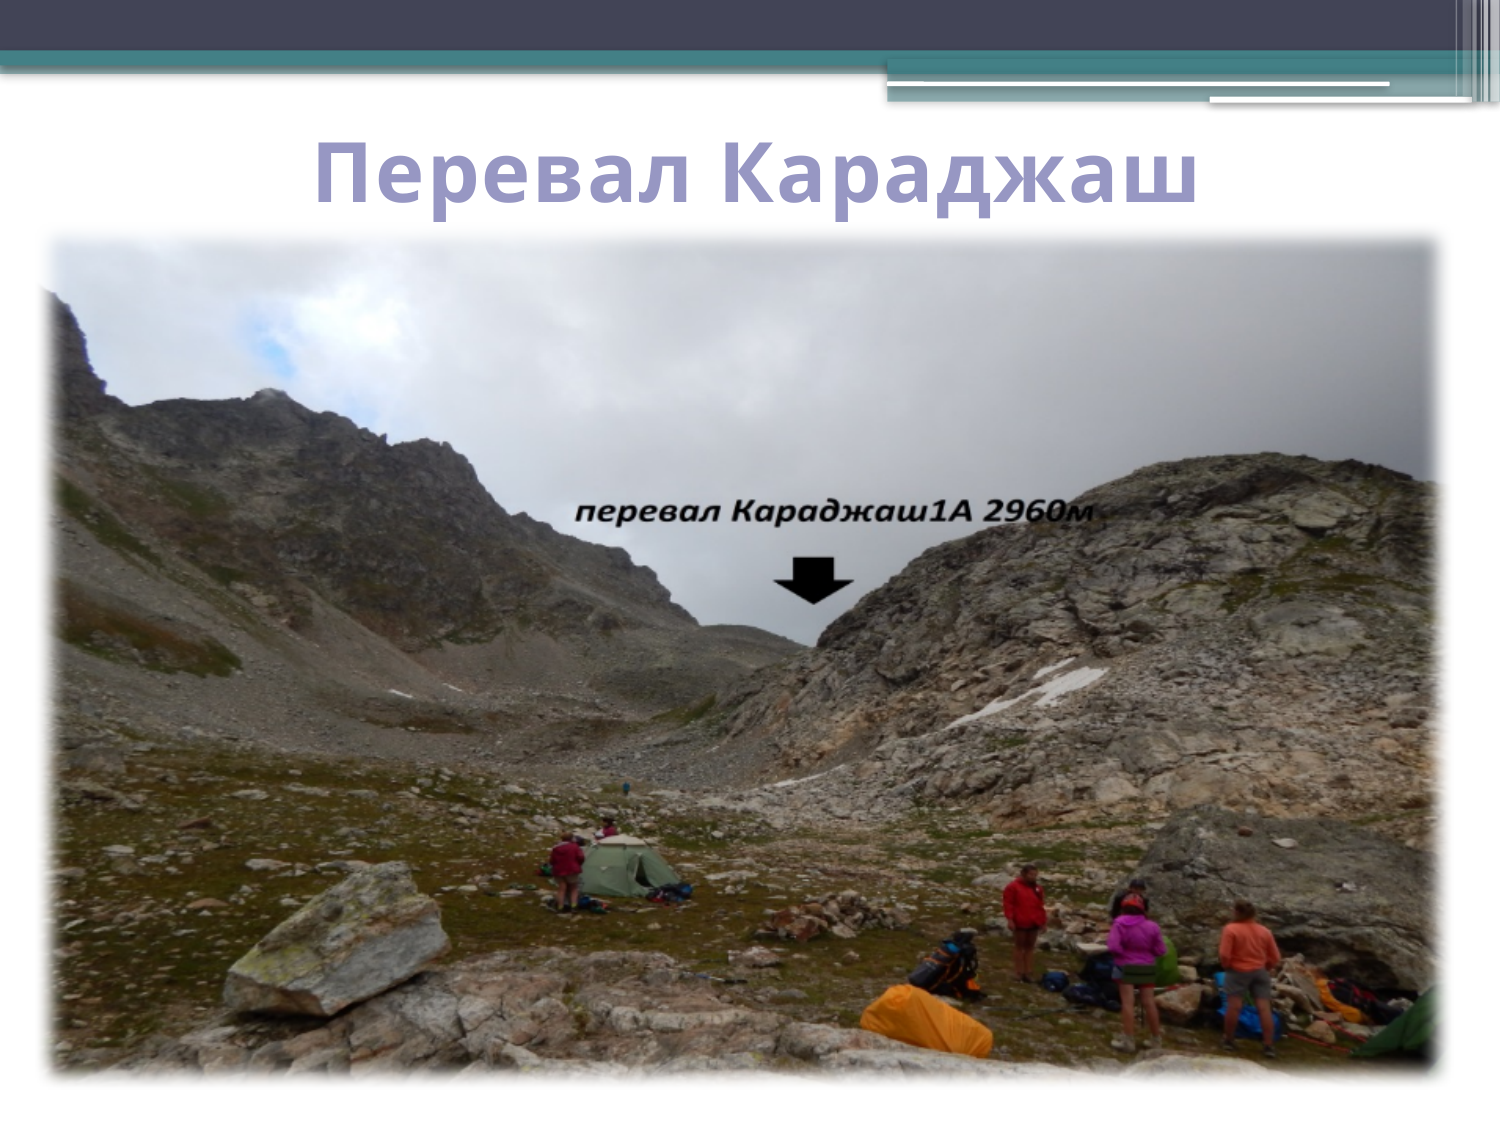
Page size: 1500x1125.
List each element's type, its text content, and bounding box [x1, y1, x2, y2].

picture [34, 222, 1454, 1090]
title Перевал Караджаш [82, 82, 1432, 219]
